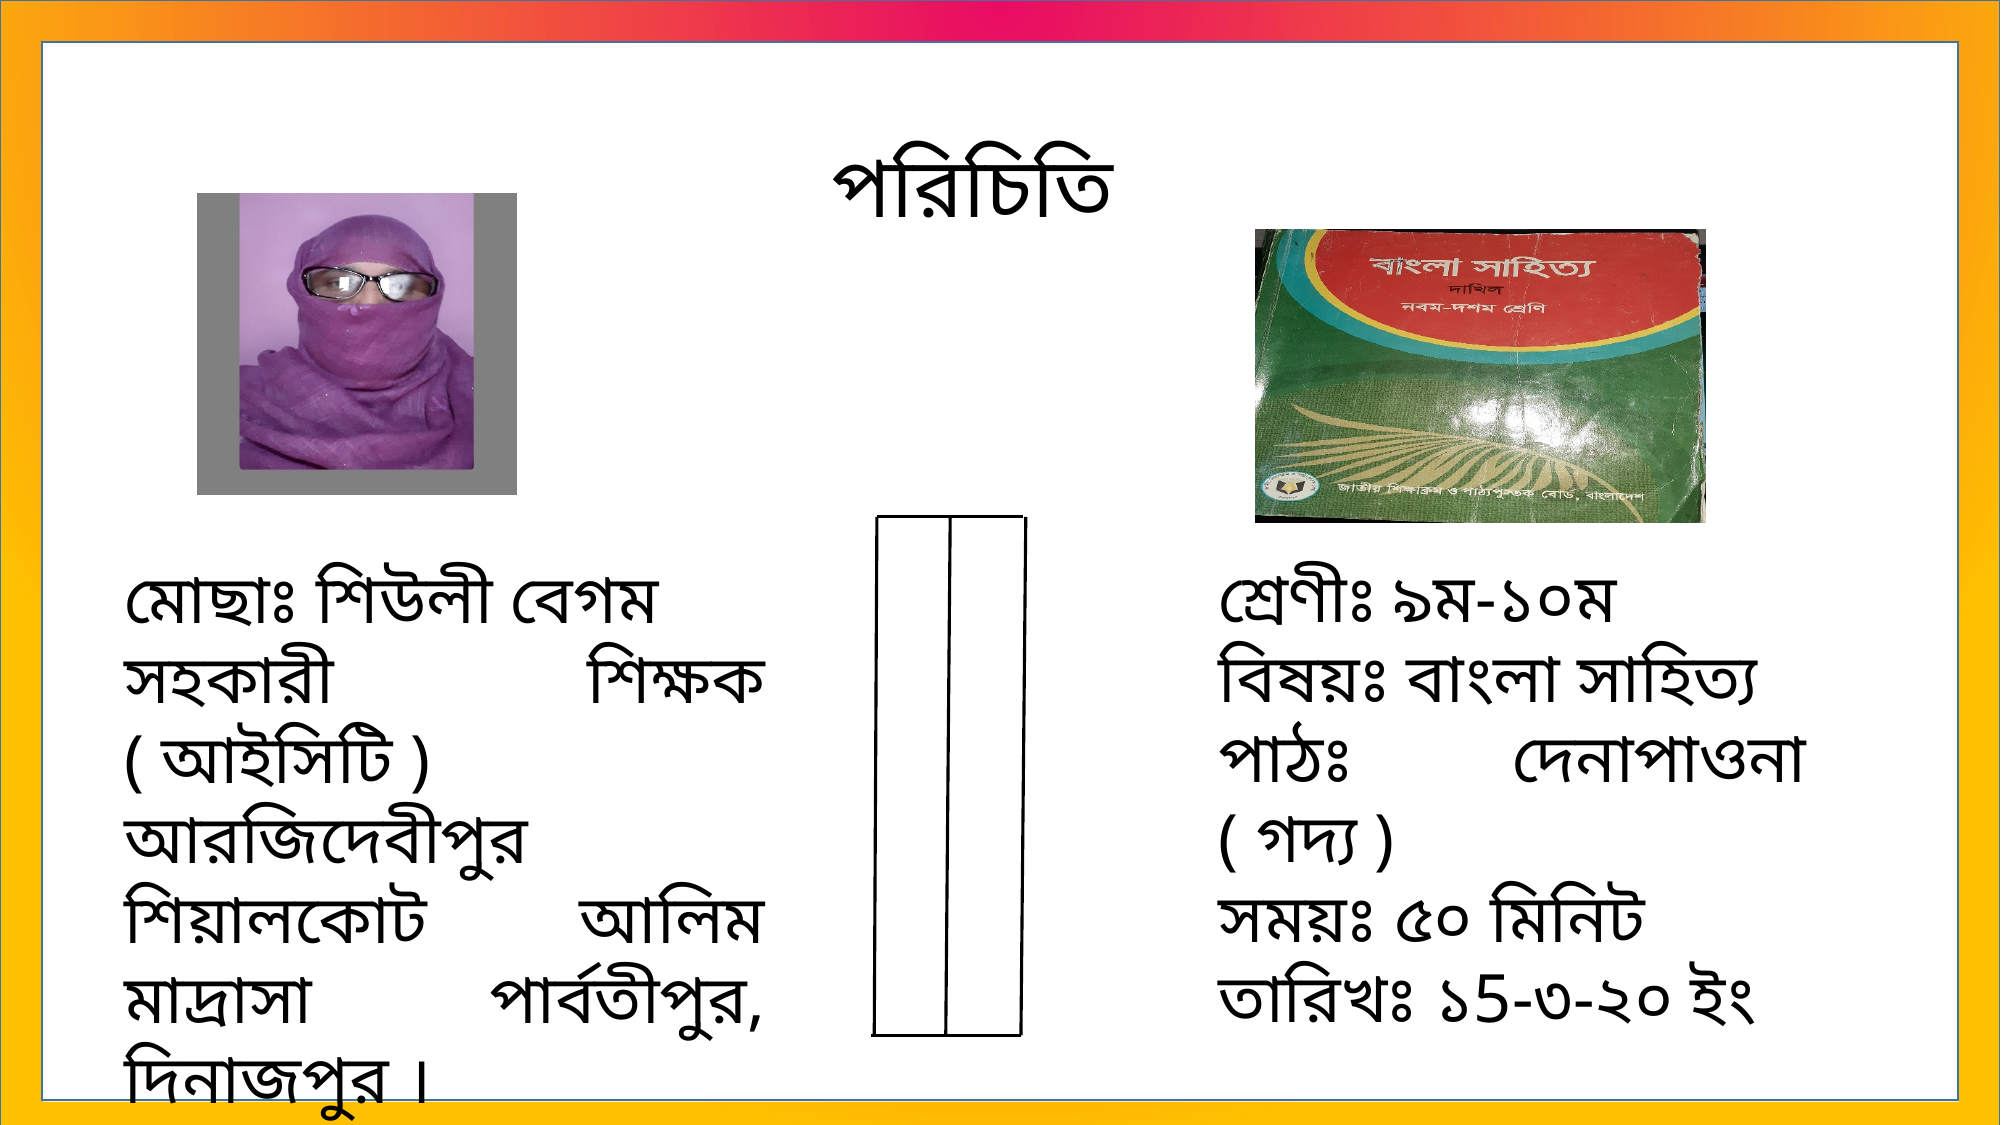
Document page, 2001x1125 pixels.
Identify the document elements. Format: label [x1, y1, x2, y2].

text_box [109, 127, 1822, 1036]
text_box [0, 0, 2000, 1125]
